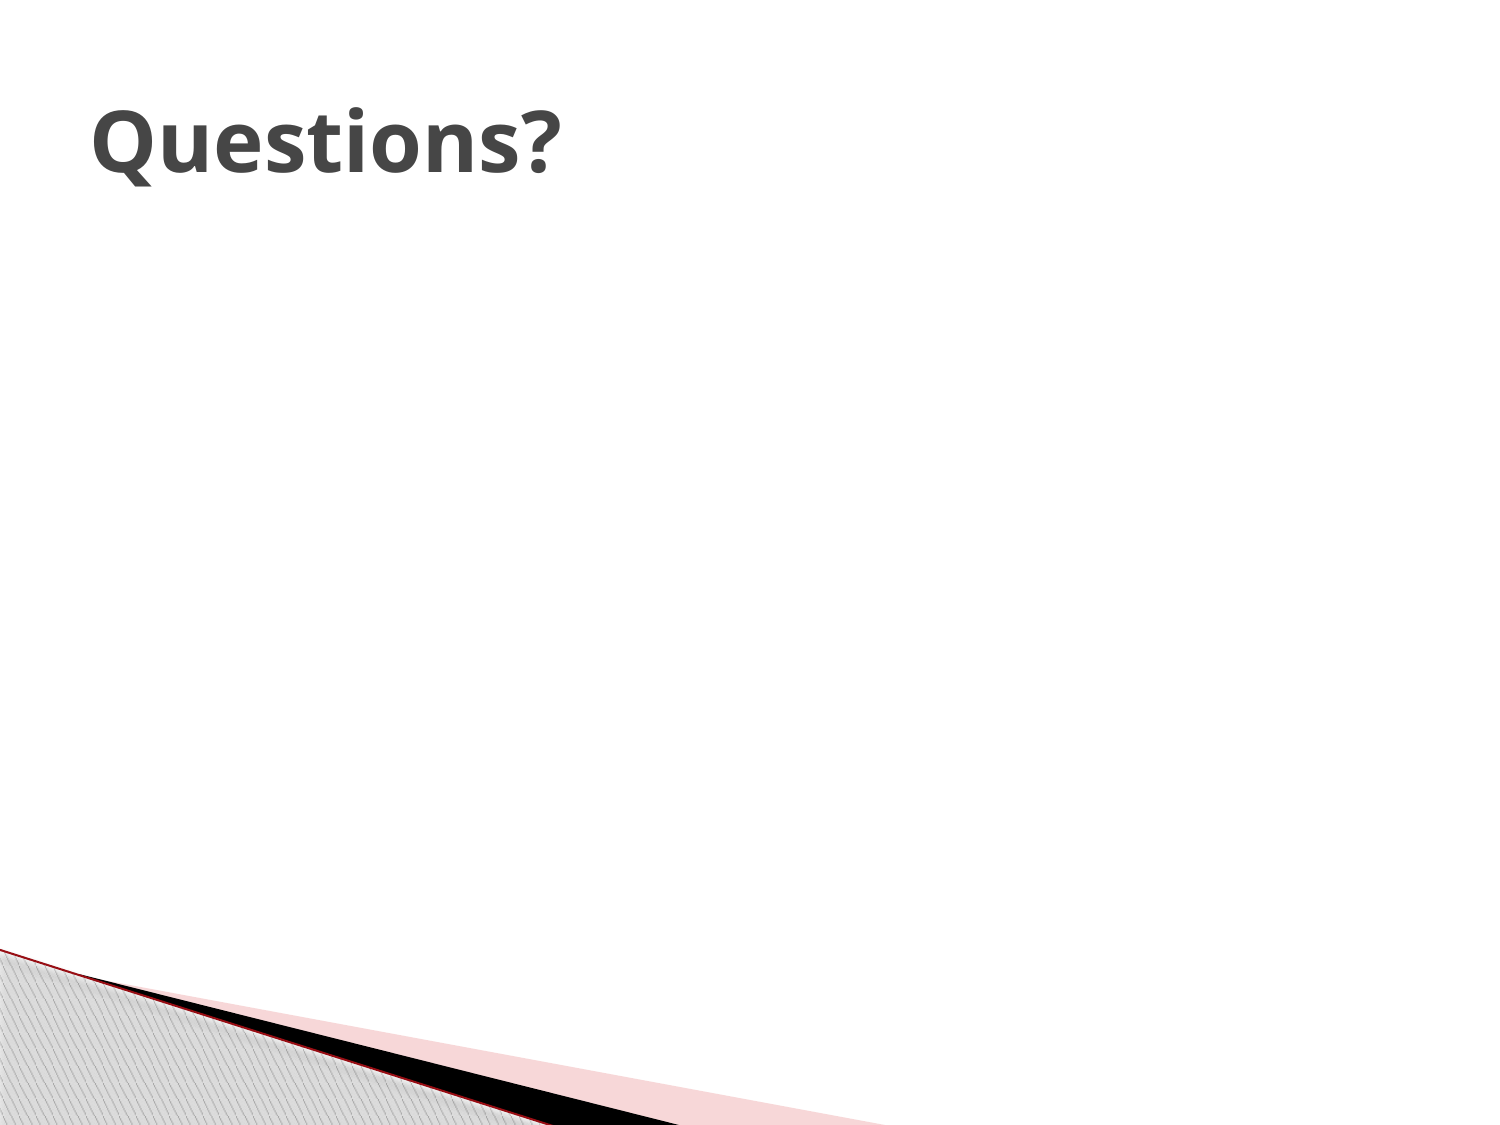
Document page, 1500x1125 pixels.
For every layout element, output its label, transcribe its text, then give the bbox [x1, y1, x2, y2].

title Questions? [75, 45, 1425, 233]
